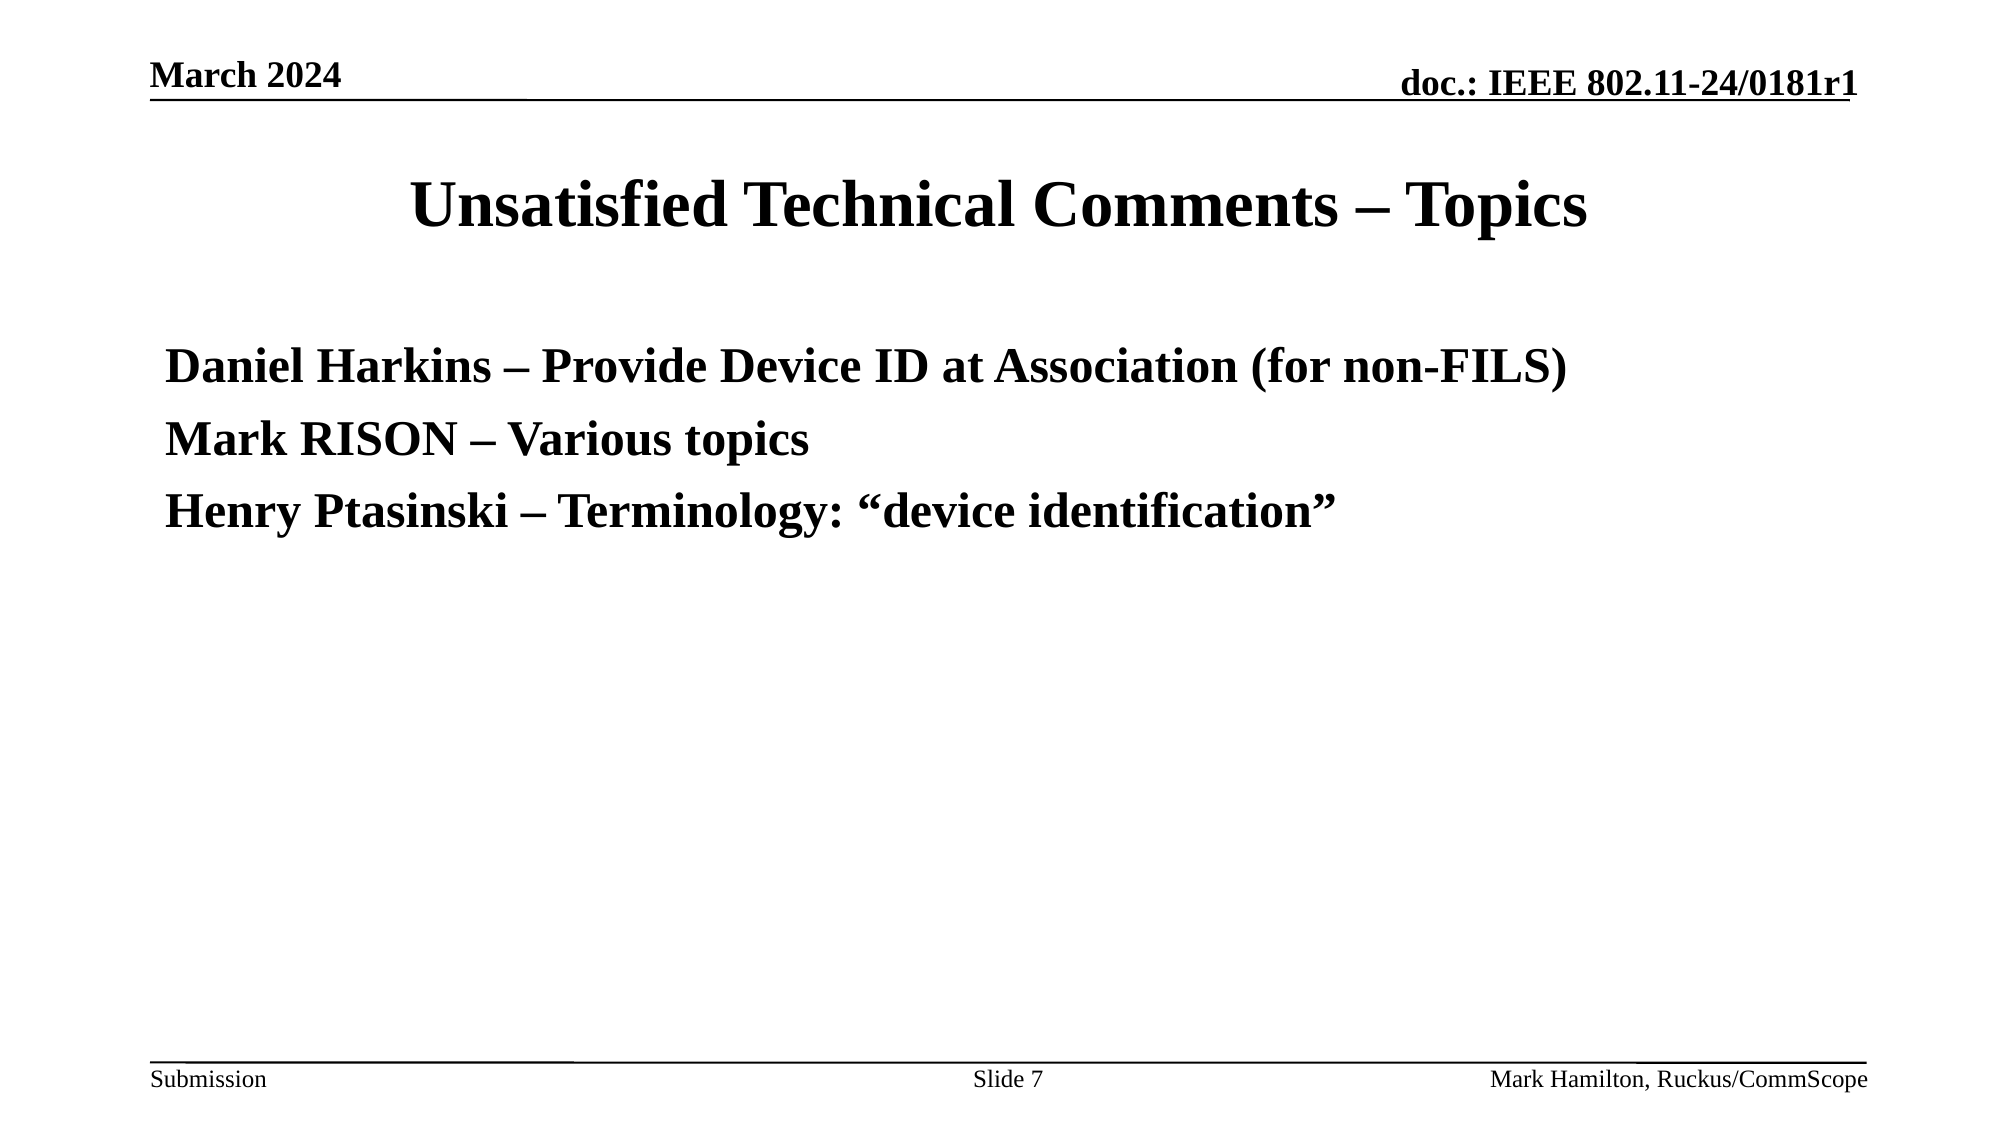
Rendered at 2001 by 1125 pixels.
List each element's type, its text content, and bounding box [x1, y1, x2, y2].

footer Mark Hamilton, Ruckus/CommScope [1171, 1061, 1869, 1093]
slide_number Slide 7 [950, 1061, 1067, 1123]
list Daniel Harkins – Provide Device ID at Association (for non-FILS) Mark RISON – Various topics Henry Ptasinski – Terminology: “device identification” [149, 324, 1850, 1000]
title Unsatisfied Technical Comments – Topics [149, 112, 1850, 288]
